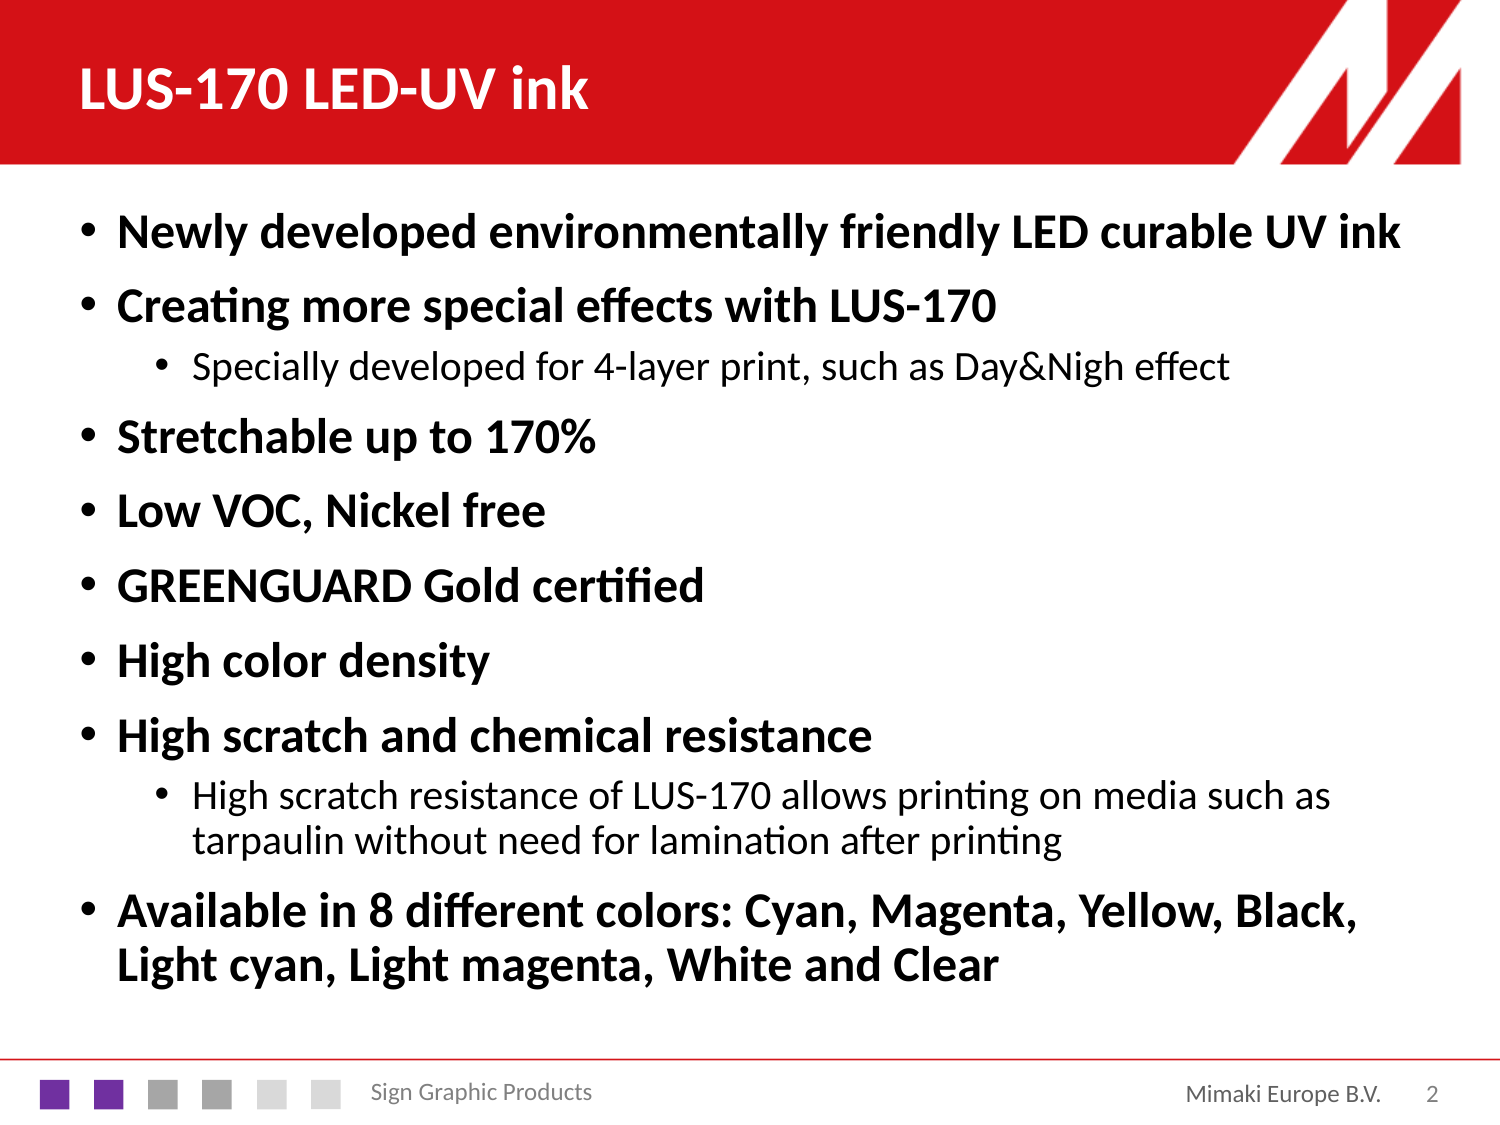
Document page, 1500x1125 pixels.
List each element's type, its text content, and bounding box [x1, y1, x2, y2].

title LUS-170 LED-UV ink [64, 15, 1359, 164]
picture [0, 0, 1500, 1125]
list Newly developed environmentally friendly LED curable UV ink Creating more special effects with LUS-170 Specially developed for 4-layer print, such as Day&Nigh effect Stretchable up to 170% Low VOC, Nickel free GREENGUARD Gold certified High color density High scratch and chemical resistance High scratch resistance of LUS-170 allows printing on media such as tarpaulin without need for lamination after printing Available in 8 different colors: Cyan, Magenta, Yellow, Black, Light cyan, Light magenta, White and Clear [64, 197, 1425, 1008]
footer Mimaki Europe B.V. [890, 1062, 1397, 1123]
